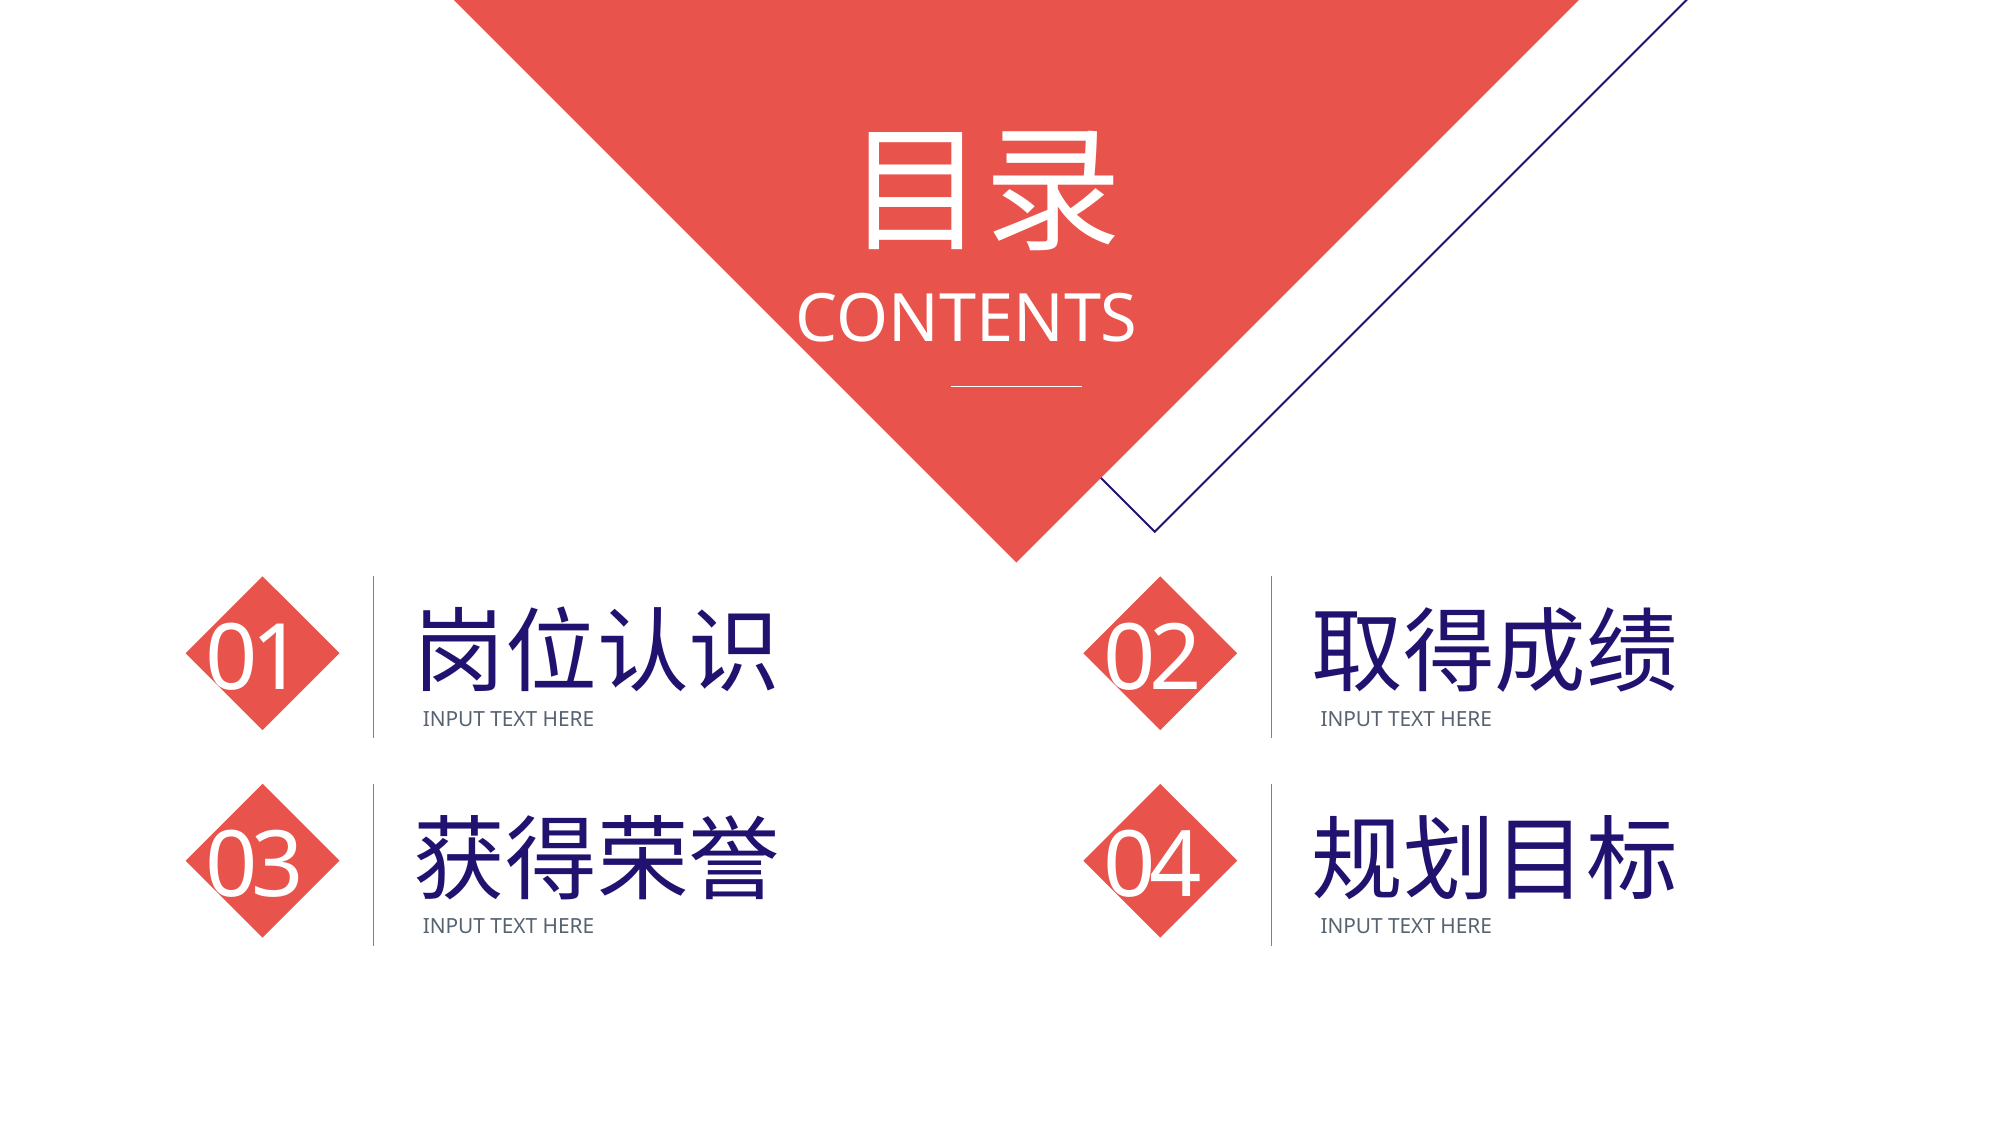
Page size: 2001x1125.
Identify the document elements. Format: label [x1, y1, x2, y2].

text_box [1083, 783, 1793, 946]
text_box [780, 94, 1252, 387]
text_box [1083, 576, 1793, 739]
text_box [378, 0, 1793, 563]
text_box [185, 576, 895, 739]
text_box [185, 783, 895, 946]
